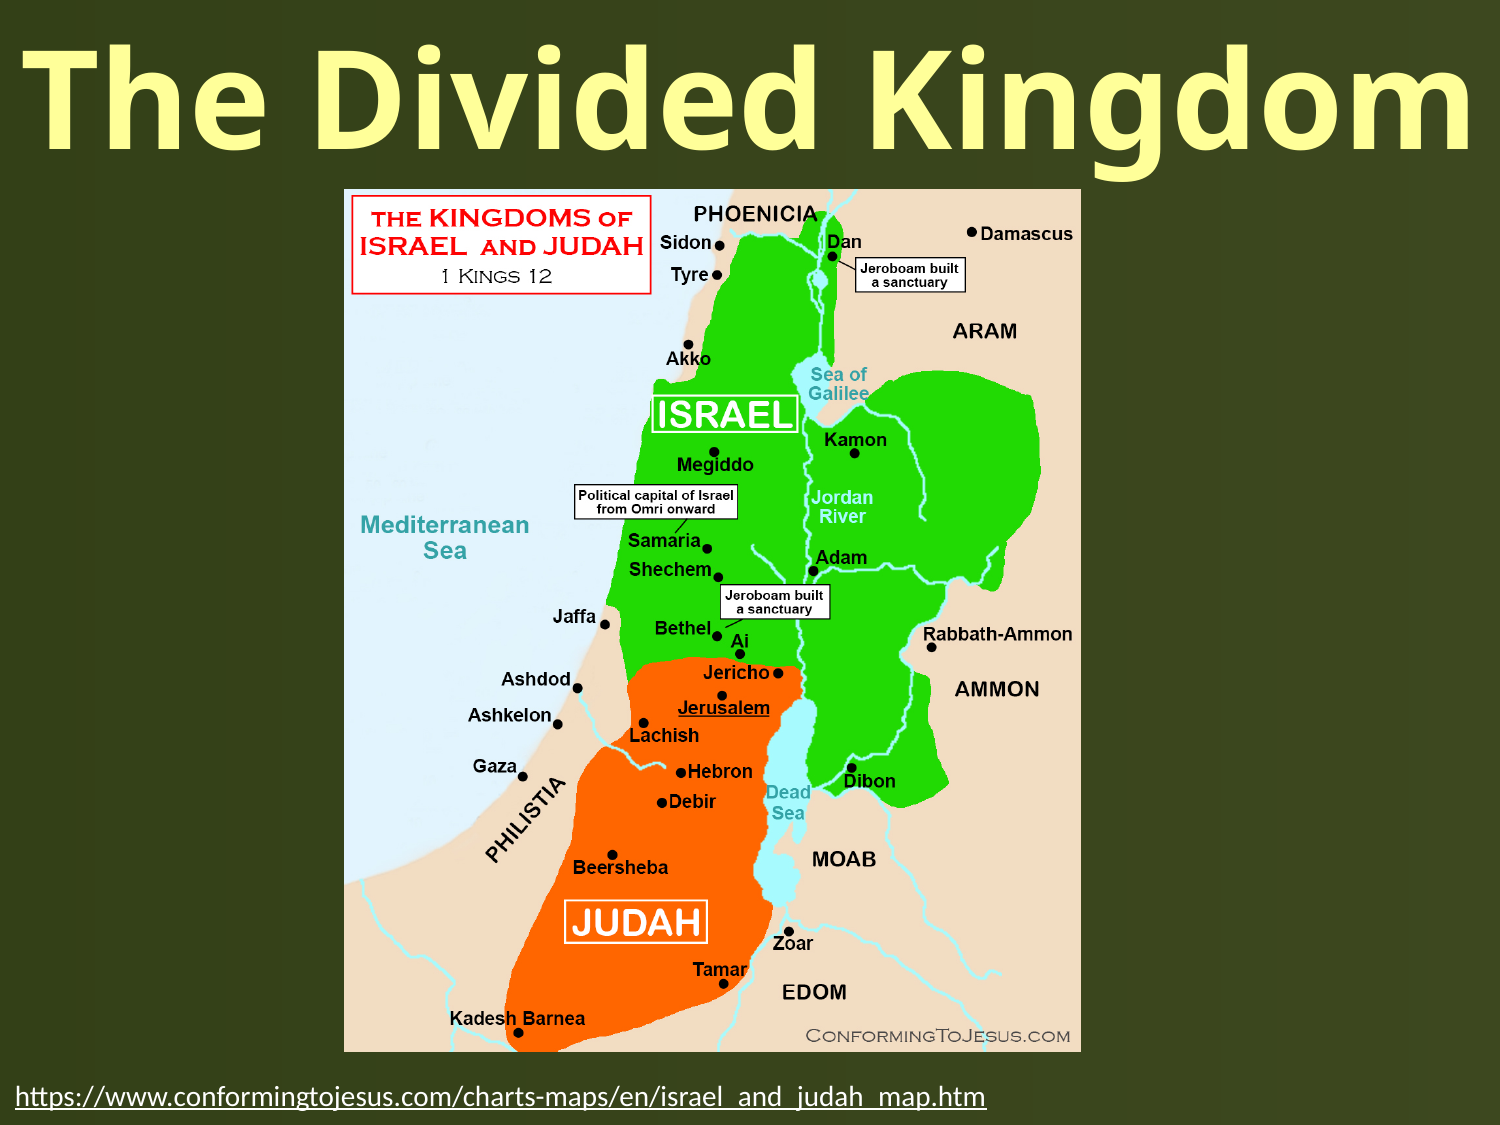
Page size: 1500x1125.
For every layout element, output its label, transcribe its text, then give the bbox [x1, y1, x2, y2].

text_box https://www.conformingtojesus.com/charts-maps/en/israel_and_judah_map.htm [0, 1069, 1500, 1120]
picture [344, 189, 1081, 1052]
title The Divided Kingdom [0, 37, 1500, 172]
